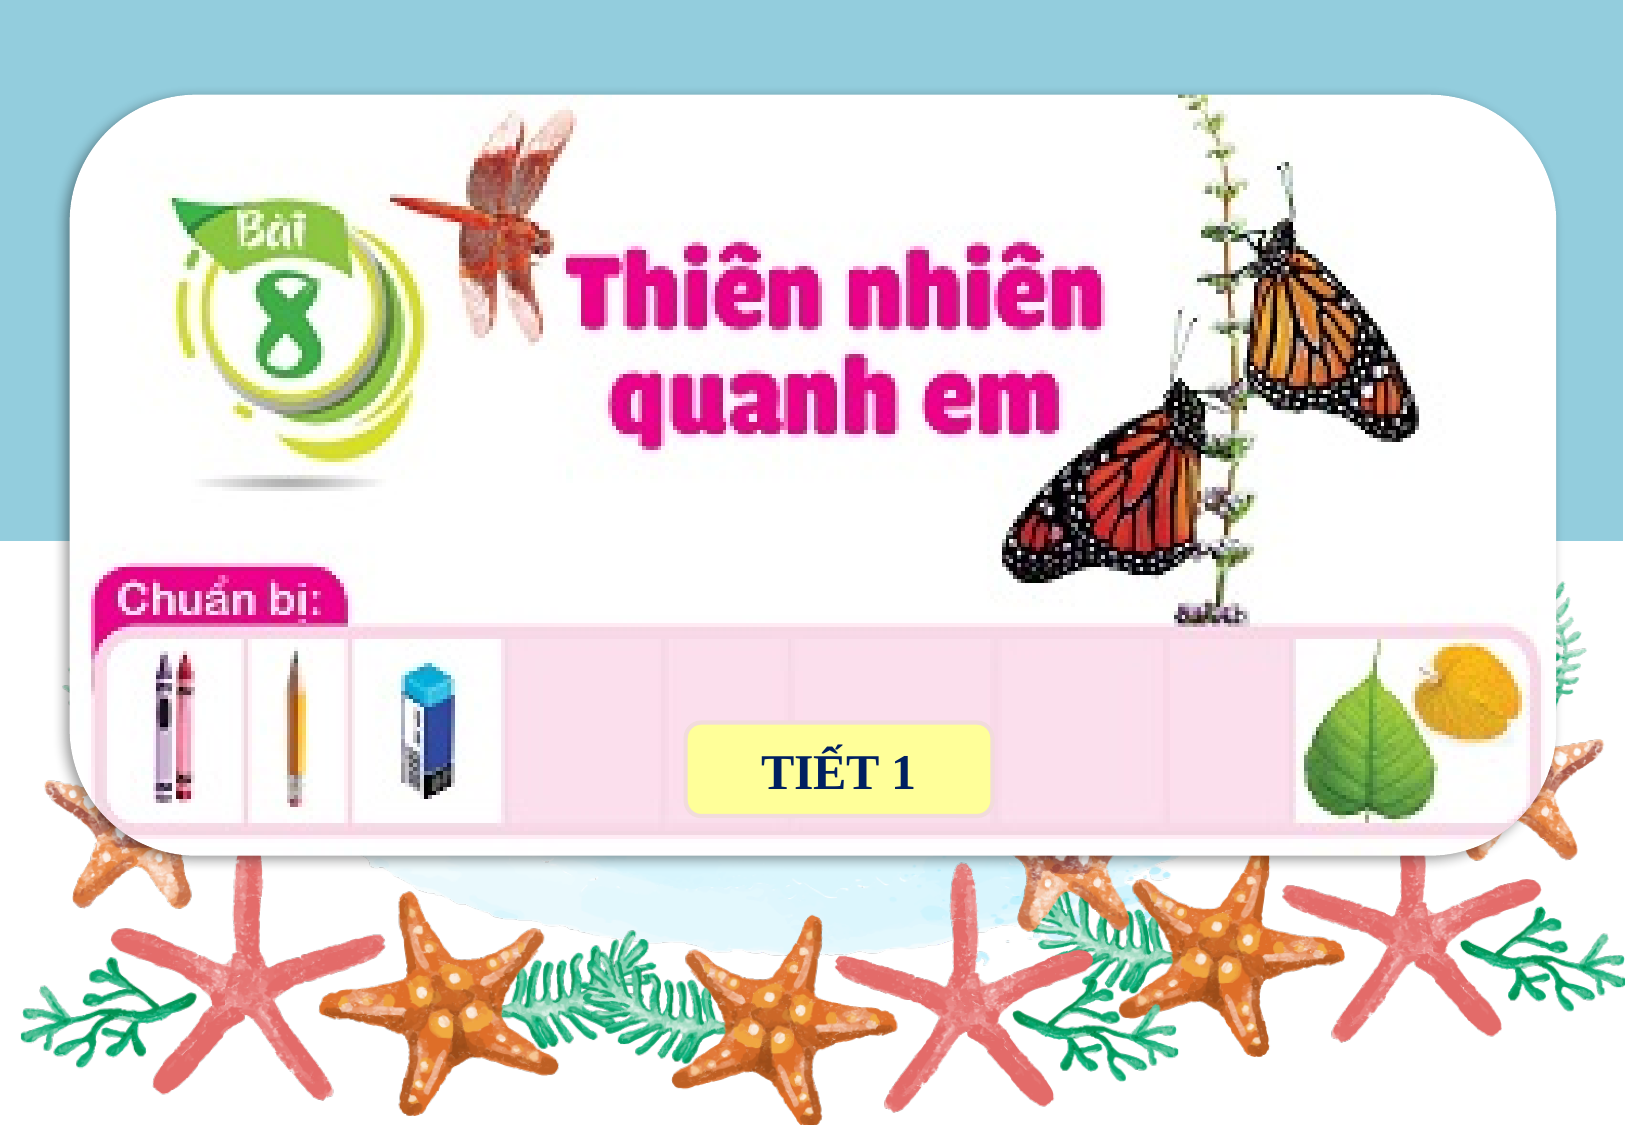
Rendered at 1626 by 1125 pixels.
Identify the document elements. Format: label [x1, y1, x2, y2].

text_box [0, 0, 1625, 545]
picture [20, 94, 1625, 1125]
